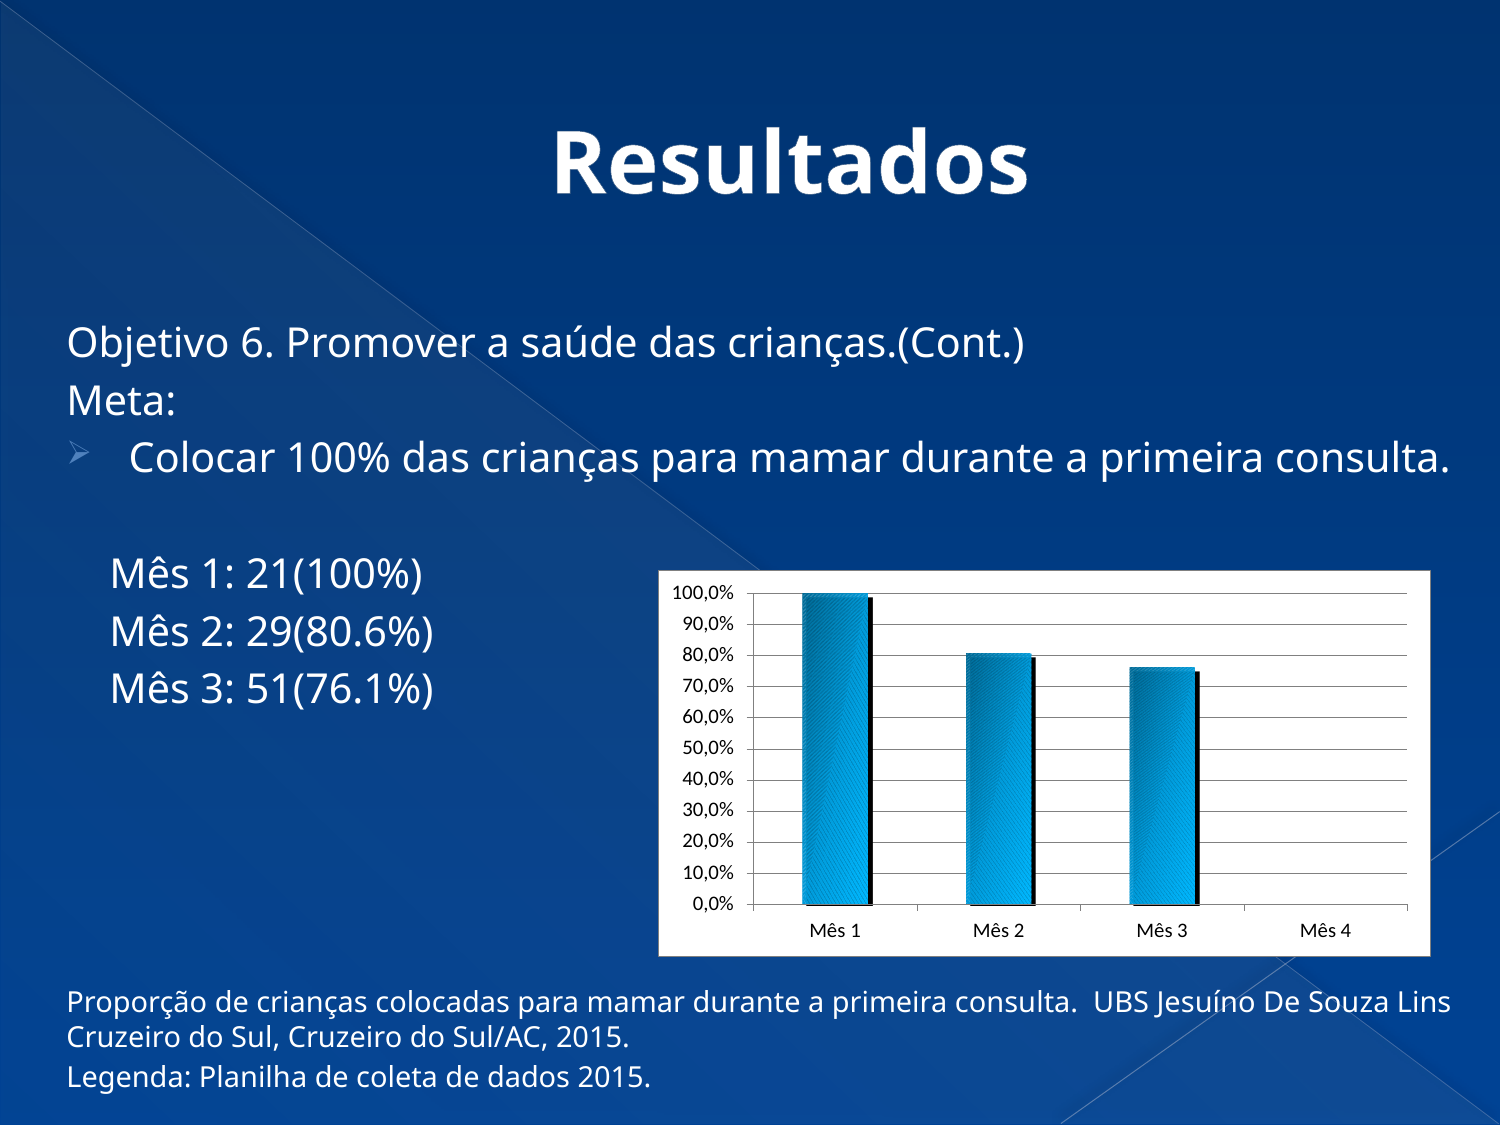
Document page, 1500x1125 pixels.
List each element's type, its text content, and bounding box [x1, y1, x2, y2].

list Objetivo 6. Promover a saúde das crianças.(Cont.) Meta: Colocar 100% das crianças para mamar durante a primeira consulta. Mês 1: 21(100%) Mês 2: 29(80.6%) Mês 3: 51(76.1%) Proporção de crianças colocadas para mamar durante a primeira consulta. UBS Jesuíno De Souza Lins Cruzeiro do Sul, Cruzeiro do Sul/AC, 2015. Legenda: Planilha de coleta de dados 2015. [41, 308, 1483, 1106]
picture [551, 569, 1497, 996]
title Resultados [75, 43, 1425, 274]
